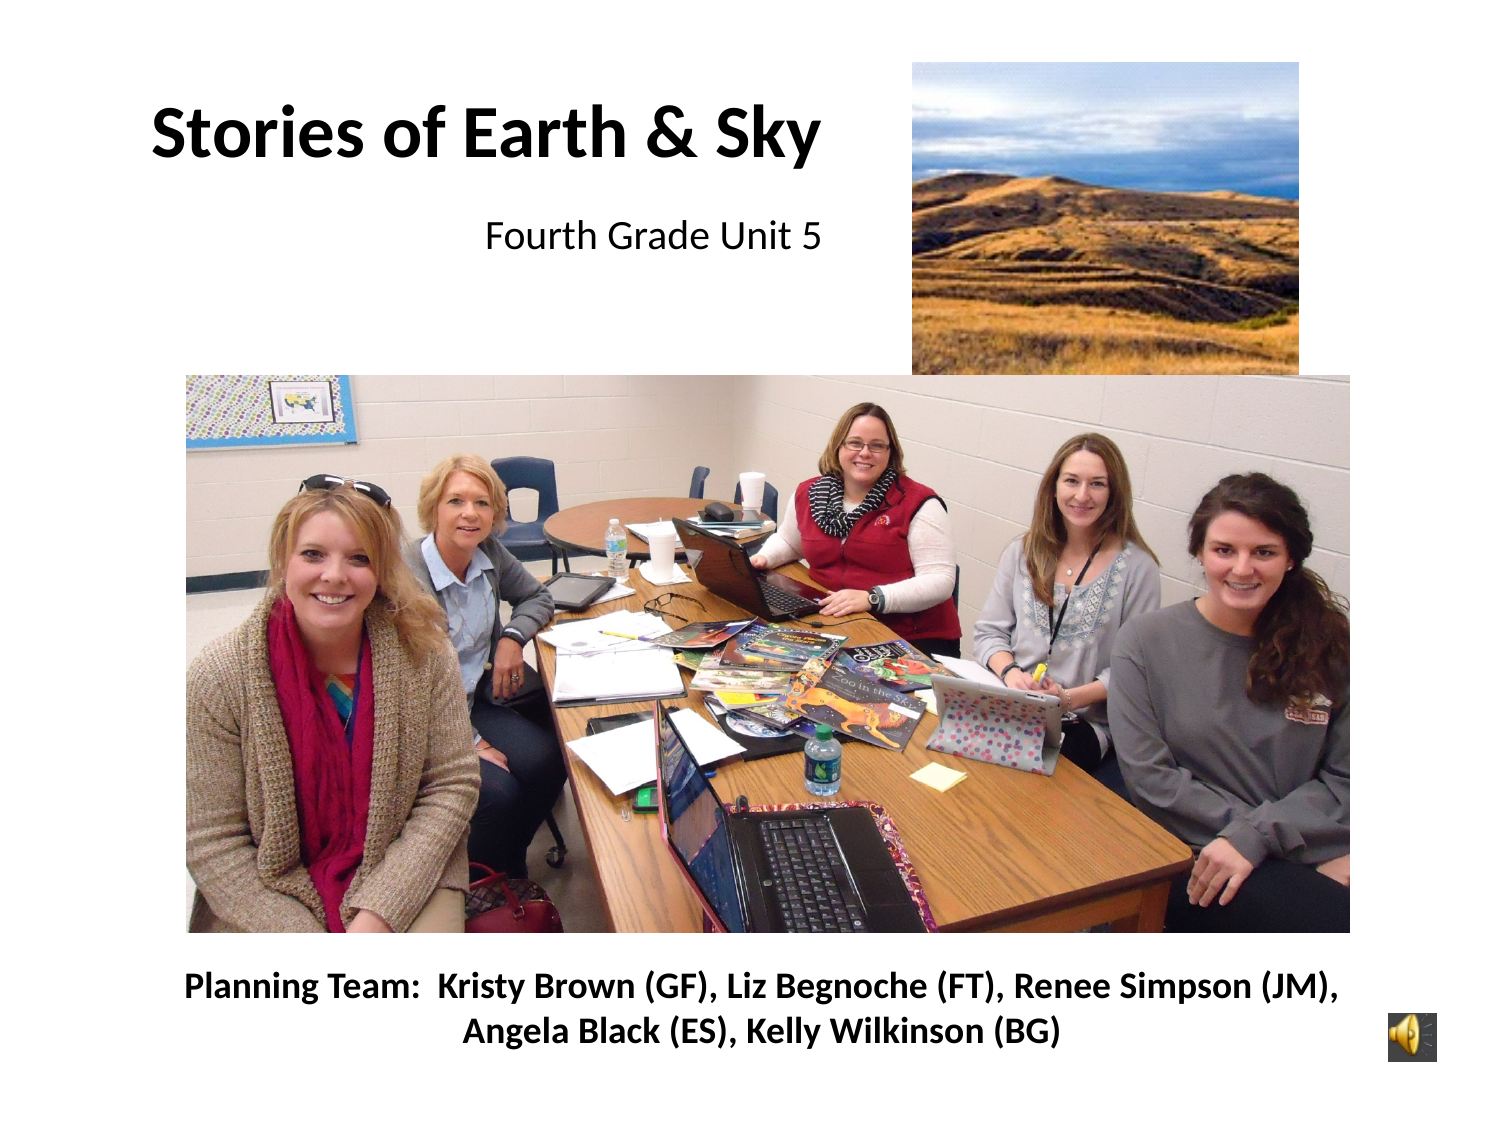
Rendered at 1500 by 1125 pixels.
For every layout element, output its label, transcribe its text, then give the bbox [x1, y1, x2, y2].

text_box Fourth Grade Unit 5 [387, 200, 838, 265]
text_box Stories of Earth & Sky [112, 74, 838, 180]
picture [1387, 1012, 1438, 1063]
text_box Planning Team: Kristy Brown (GF), Liz Begnoche (FT), Renee Simpson (JM), Angela Black (ES), Kelly Wilkinson (BG) [162, 953, 1363, 1059]
picture [185, 62, 1351, 934]
